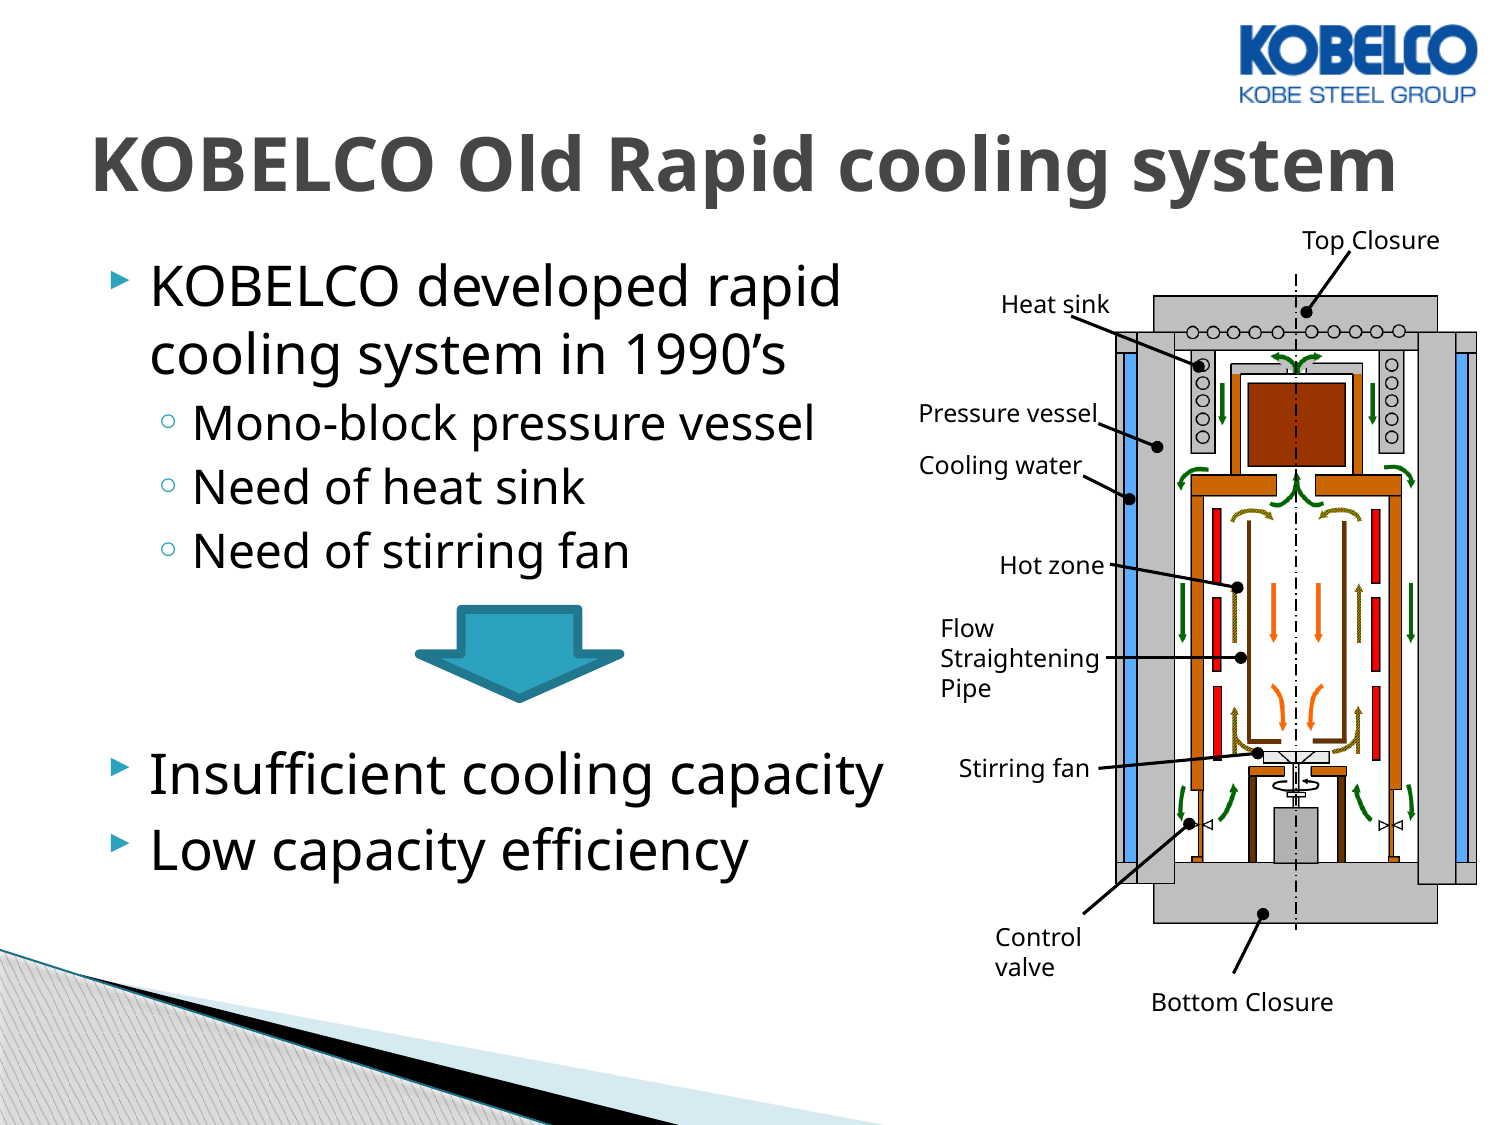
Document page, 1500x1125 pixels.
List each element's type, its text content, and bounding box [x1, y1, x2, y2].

text_box Hot zone [984, 542, 1109, 587]
text_box Flow Straightening Pipe [925, 604, 1109, 710]
list KOBELCO developed rapid cooling system in 1990’s Mono-block pressure vessel Need of heat sink Need of stirring fan Insufficient cooling capacity Low capacity efficiency [75, 243, 945, 1000]
text_box Stirring fan [944, 745, 1109, 790]
text_box [414, 604, 625, 703]
text_box Control valve [980, 914, 1108, 989]
picture [1115, 273, 1477, 930]
picture [1240, 24, 1478, 103]
text_box Heat sink [986, 280, 1110, 326]
text_box Top Closure [1287, 216, 1477, 262]
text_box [1070, 315, 1199, 367]
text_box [1109, 563, 1238, 588]
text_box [1082, 475, 1130, 500]
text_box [1098, 423, 1158, 448]
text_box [1306, 250, 1351, 313]
text_box Pressure vessel [903, 389, 1109, 435]
text_box Bottom Closure [1136, 978, 1361, 1024]
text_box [1082, 823, 1190, 915]
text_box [1233, 913, 1264, 974]
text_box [1098, 752, 1259, 769]
text_box Cooling water [904, 442, 1108, 487]
title KOBELCO Old Rapid cooling system [75, 45, 1425, 233]
